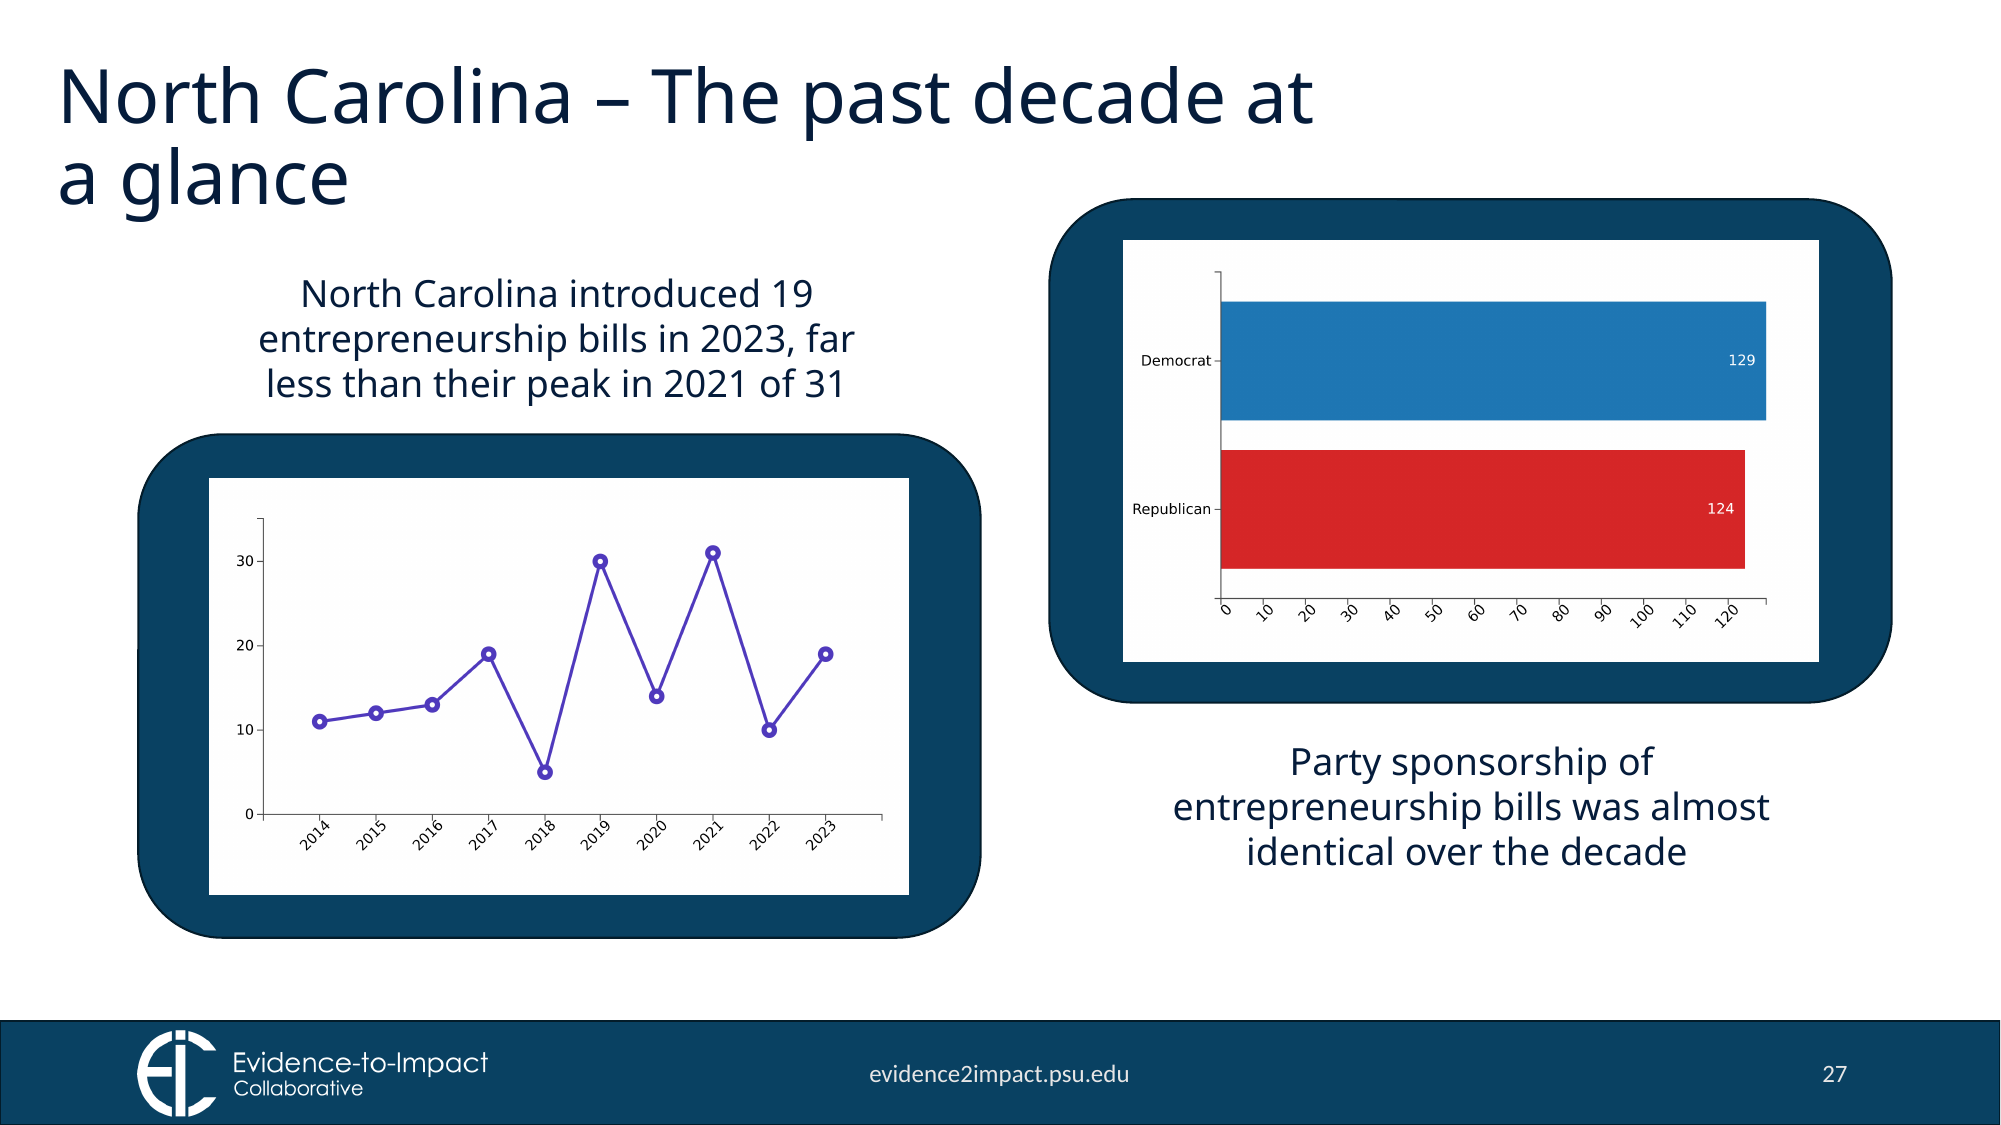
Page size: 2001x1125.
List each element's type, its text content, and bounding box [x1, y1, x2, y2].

picture [1123, 240, 1819, 662]
text_box [1048, 198, 1893, 704]
title North Carolina – The past decade at a glance [42, 31, 1359, 249]
picture [137, 1030, 488, 1117]
slide_number evidence2impact.psu.edu [774, 1042, 1225, 1103]
text_box North Carolina introduced 19 entrepreneurship bills in 2023, far less than their peak in 2021 of 31 [210, 262, 905, 413]
slide_number 27 [1412, 1042, 1863, 1103]
text_box Party sponsorship of entrepreneurship bills was almost identical over the decade [1124, 730, 1819, 881]
picture [209, 478, 909, 895]
text_box [137, 433, 982, 939]
